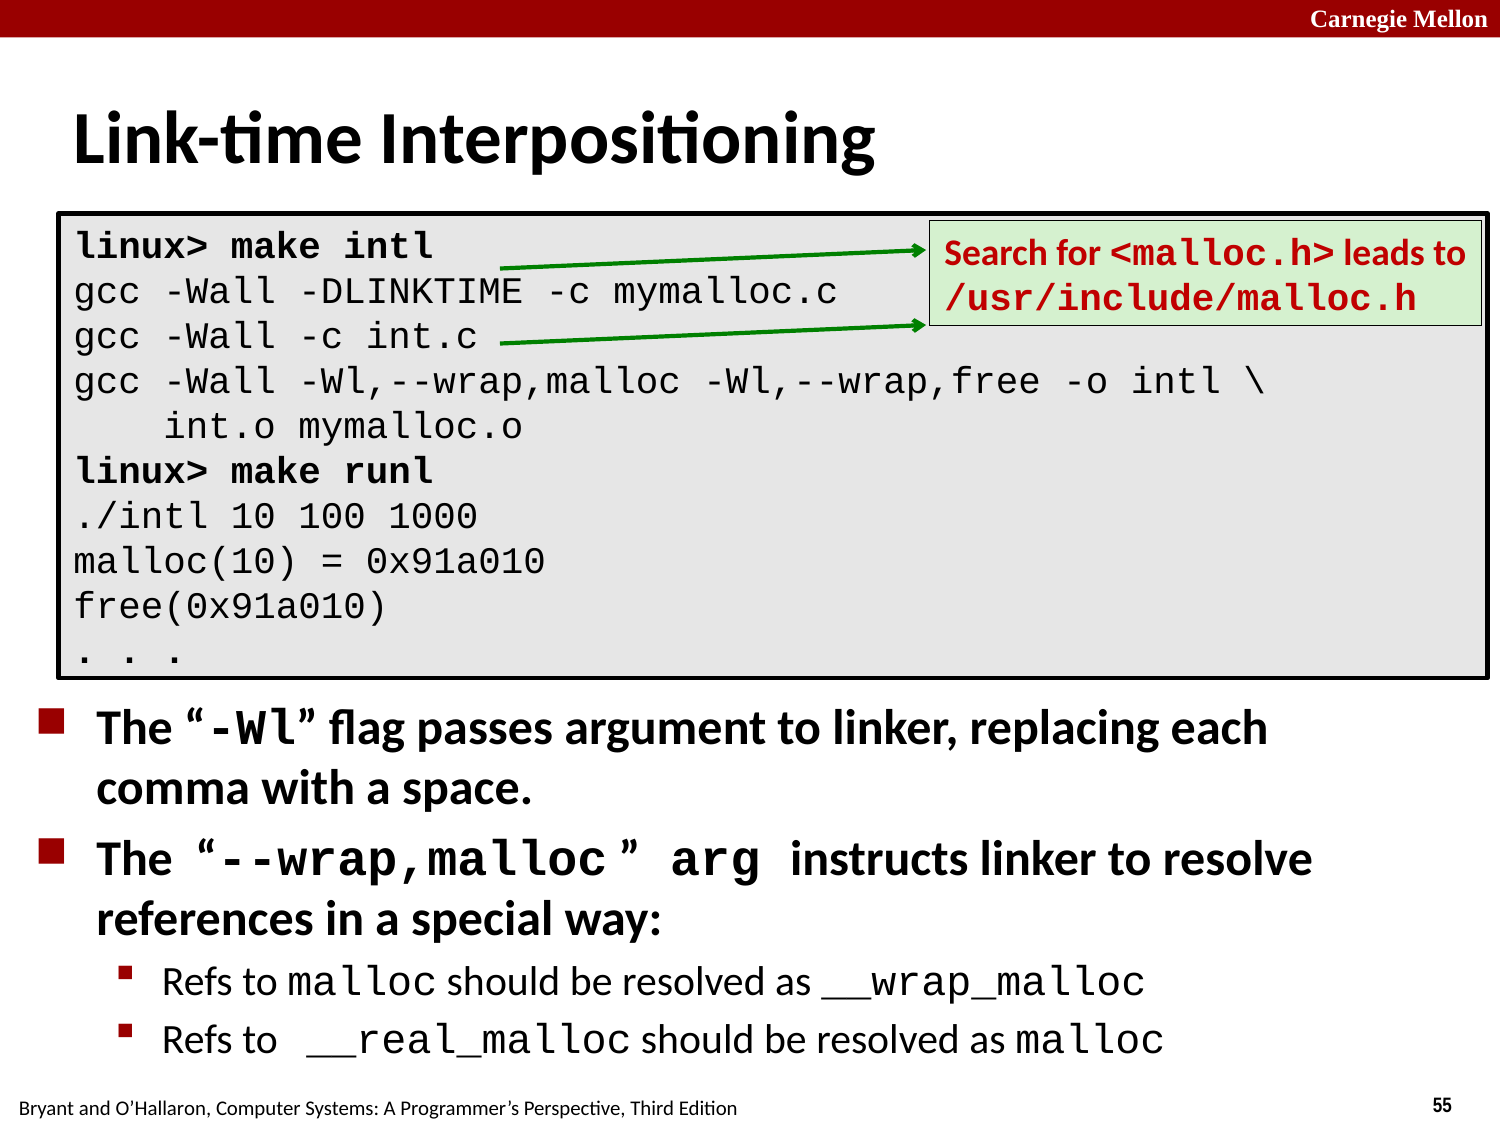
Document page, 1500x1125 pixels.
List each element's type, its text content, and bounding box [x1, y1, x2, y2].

text_box linux> make intl gcc -Wall -DLINKTIME -c mymalloc.c gcc -Wall -c int.c gcc -Wall -Wl,--wrap,malloc -Wl,--wrap,free -o intl \ int.o mymalloc.o linux> make runl ./intl 10 100 1000 malloc(10) = 0x91a010 free(0x91a010) . . . [58, 213, 1488, 679]
title Link-time Interpositioning [58, 71, 1305, 197]
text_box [499, 249, 927, 269]
list The “-Wl” flag passes argument to linker, replacing each comma with a space. The “--wrap,malloc ” arg instructs linker to resolve references in a special way: Refs to malloc should be resolved as __wrap_malloc Refs to __real_malloc should be resolved as malloc [24, 687, 1388, 1088]
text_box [499, 324, 927, 344]
text_box Search for <malloc.h> leads to /usr/include/malloc.h [929, 220, 1482, 326]
